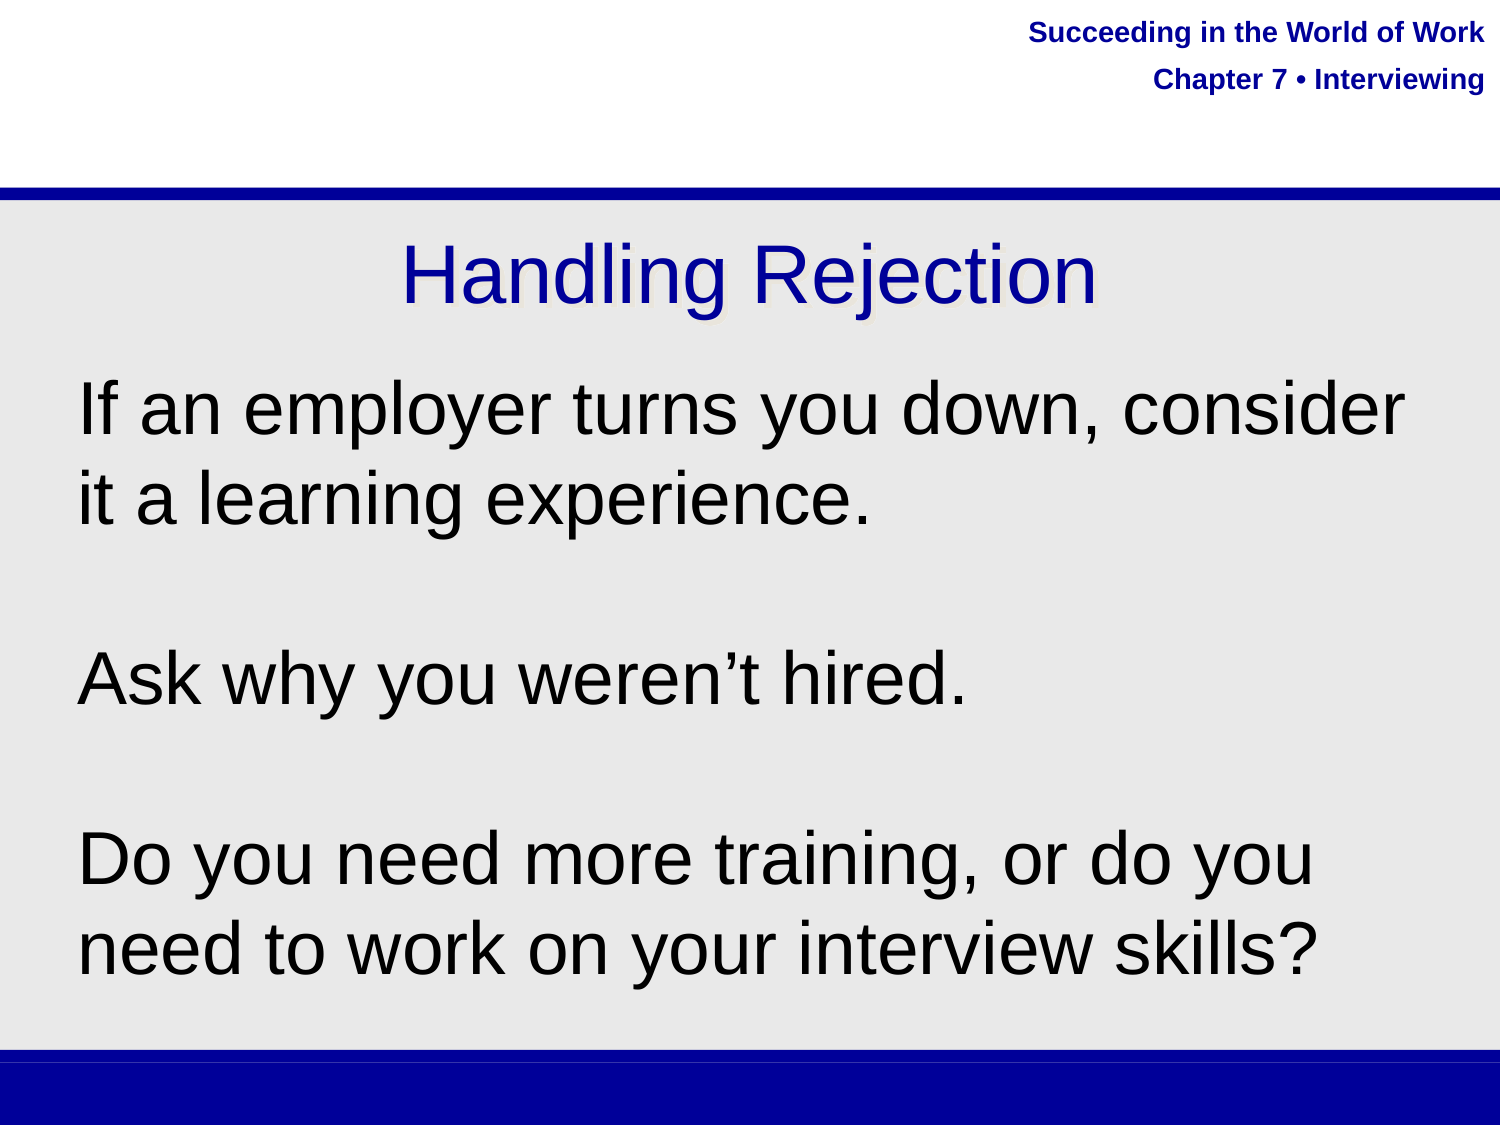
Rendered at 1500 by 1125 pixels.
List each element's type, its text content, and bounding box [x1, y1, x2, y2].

text_box If an employer turns you down, consider it a learning experience. Ask why you weren’t hired. Do you need more training, or do you need to work on your interview skills? [62, 352, 1450, 997]
text_box Handling Rejection [0, 212, 1500, 328]
